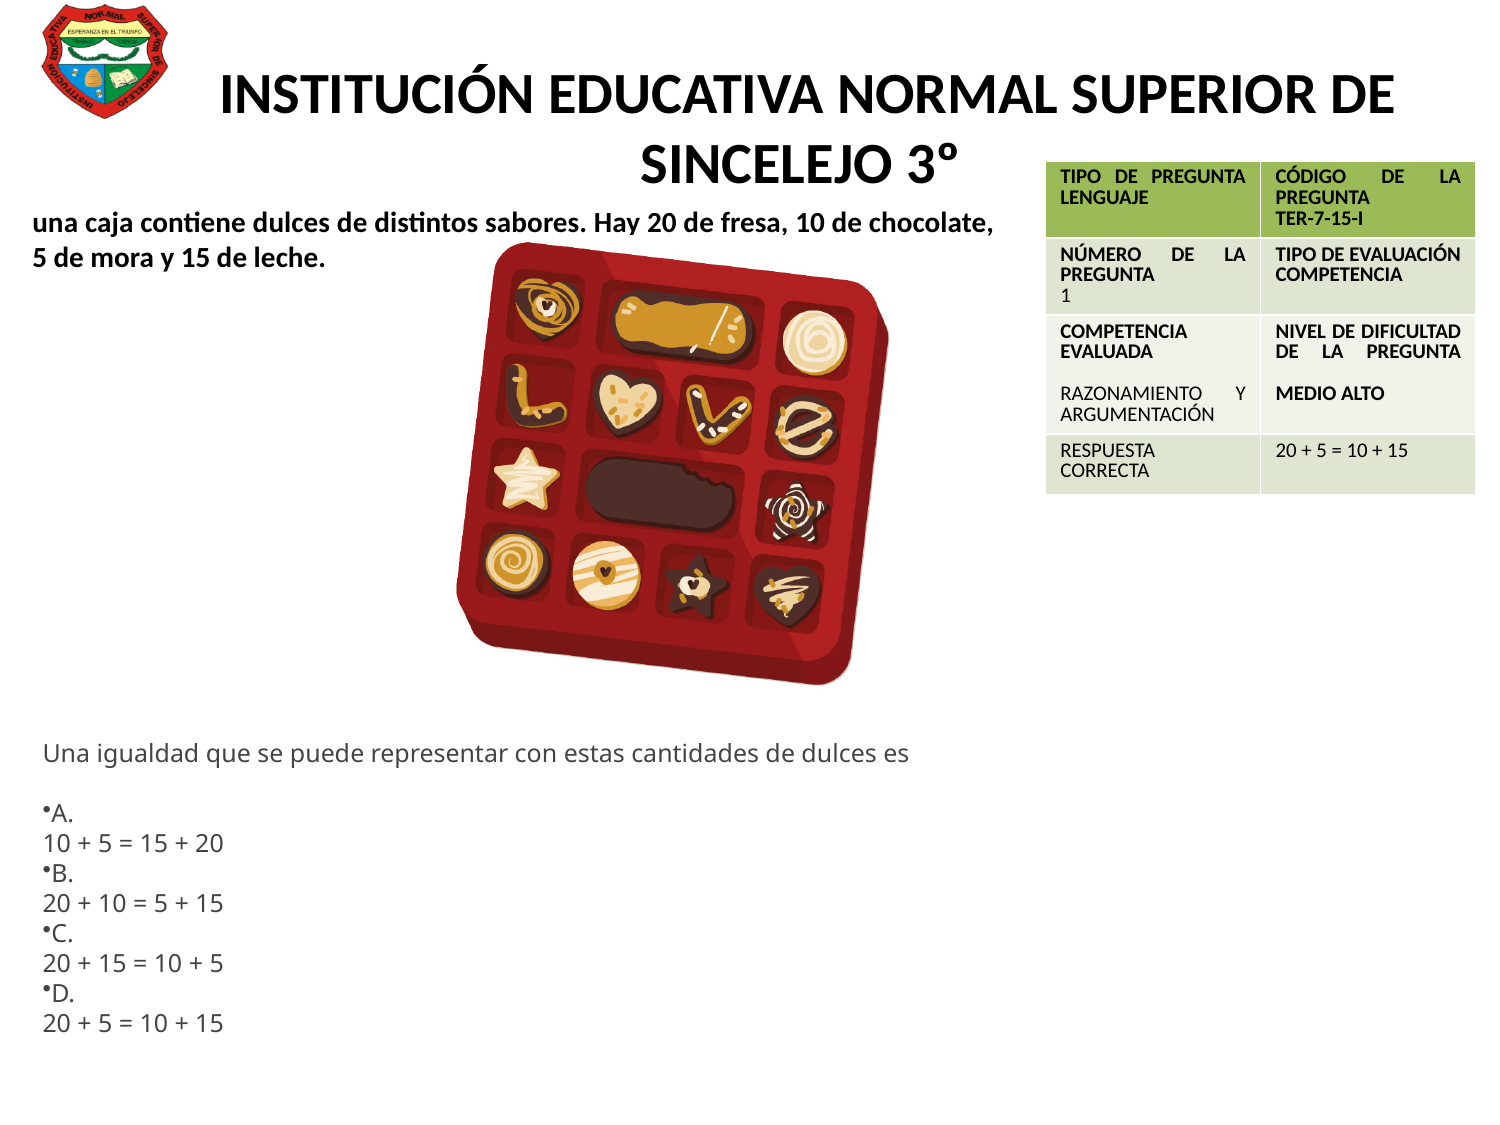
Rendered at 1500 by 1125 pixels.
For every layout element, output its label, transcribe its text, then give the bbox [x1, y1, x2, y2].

picture [41, 3, 168, 119]
table_cell 20 + 5 = 10 + 15 [1261, 435, 1475, 494]
table_header TIPO DE PREGUNTA LENGUAJE [1046, 162, 1260, 237]
picture [448, 235, 895, 691]
title INSTITUCIÓN EDUCATIVA NORMAL SUPERIOR DE SINCELEJO 3º [170, 4, 1446, 246]
table_cell TIPO DE EVALUACIÓN COMPETENCIA [1261, 239, 1475, 314]
table_cell NIVEL DE DIFICULTAD DE LA PREGUNTA MEDIO ALTO [1261, 316, 1475, 433]
table_cell RESPUESTA CORRECTA [1046, 435, 1260, 494]
text_box Una igualdad que se puede representar con estas cantidades de dulces es A. 10 + 5 = 15 + 20 B. 20 + 10 = 5 + 15 C. 20 + 15 = 10 + 5 D. 20 + 5 = 10 + 15 [42, 706, 1301, 1082]
table_cell NÚMERO DE LA PREGUNTA 1 [1046, 239, 1260, 314]
table_cell COMPETENCIA EVALUADA RAZONAMIENTO Y ARGUMENTACIÓN [1046, 316, 1260, 433]
table_header CÓDIGO DE LA PREGUNTA TER-7-15-I [1261, 162, 1475, 237]
text_box una caja contiene dulces de distintos sabores. Hay 20 de fresa, 10 de chocolate, 5 de mora y 15 de leche. [17, 196, 1010, 281]
